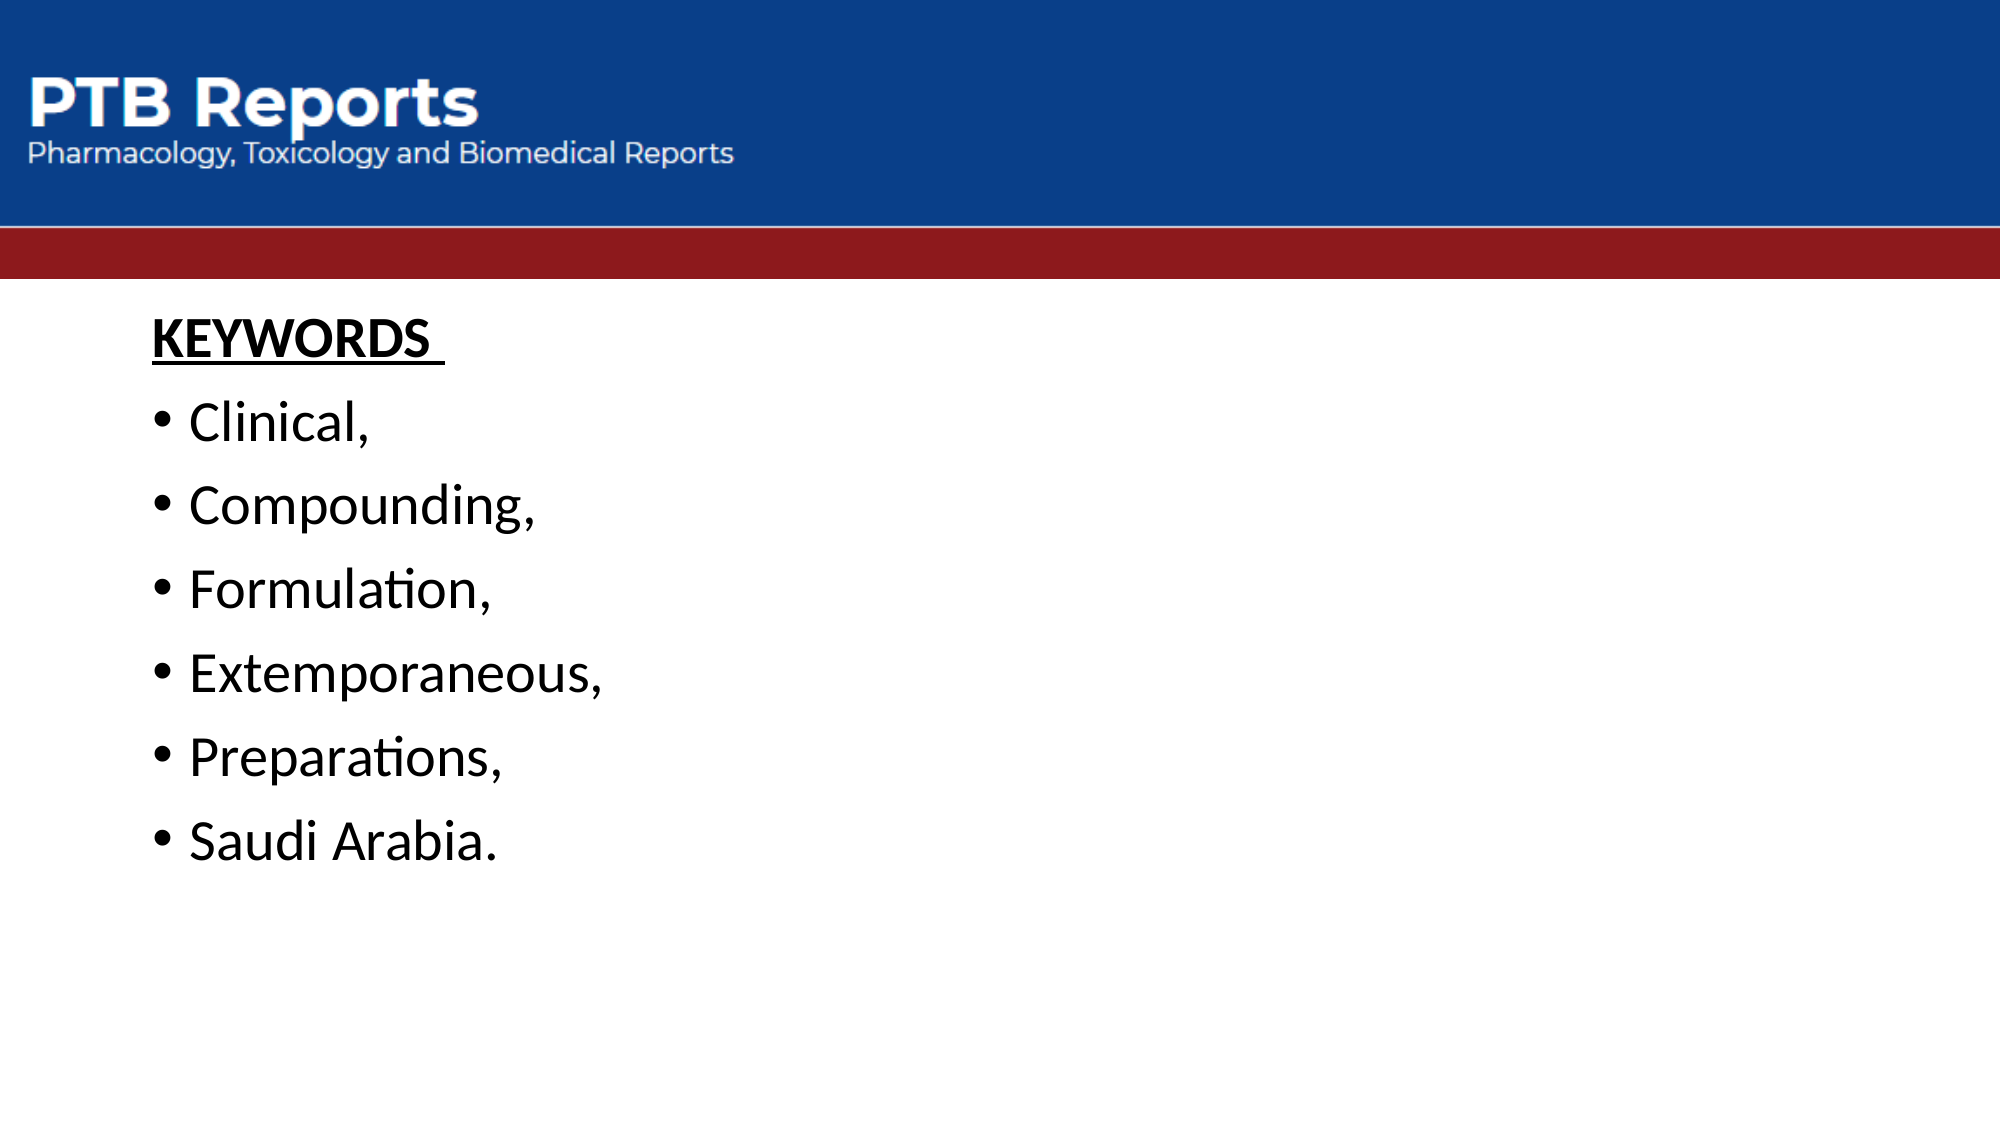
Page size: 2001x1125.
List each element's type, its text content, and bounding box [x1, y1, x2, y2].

picture [0, 0, 2000, 279]
list KEYWORDS Clinical, Compounding, Formulation, Extemporaneous, Preparations, Saudi Arabia. [137, 299, 1863, 1088]
